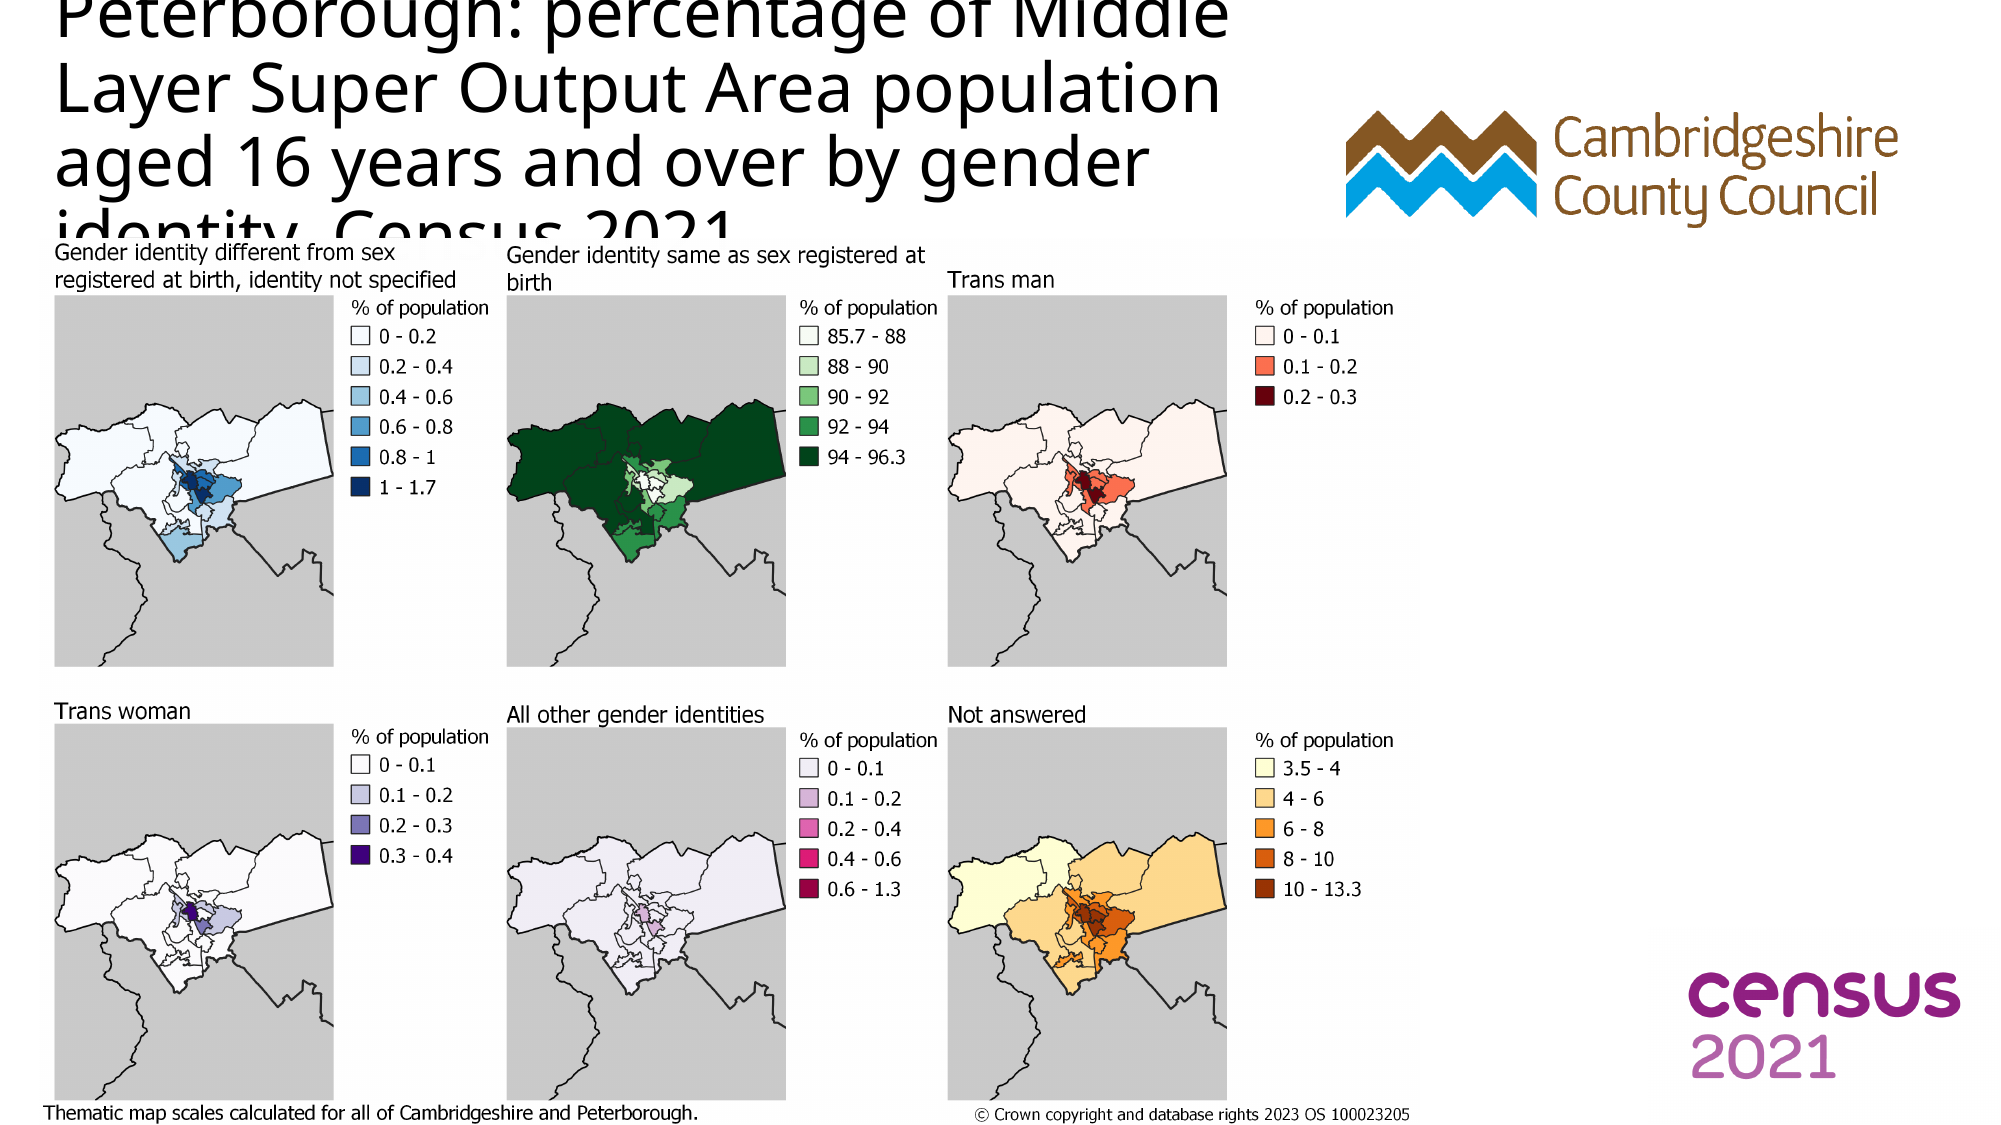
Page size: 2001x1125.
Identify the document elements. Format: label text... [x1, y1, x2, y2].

picture [1400, 110, 1898, 228]
title Peterborough: percentage of Middle Layer Super Output Area population aged 16 years and over by gender identity, Census 2021 [39, 0, 1400, 238]
picture [39, 238, 1420, 1125]
picture [1648, 927, 2000, 1124]
